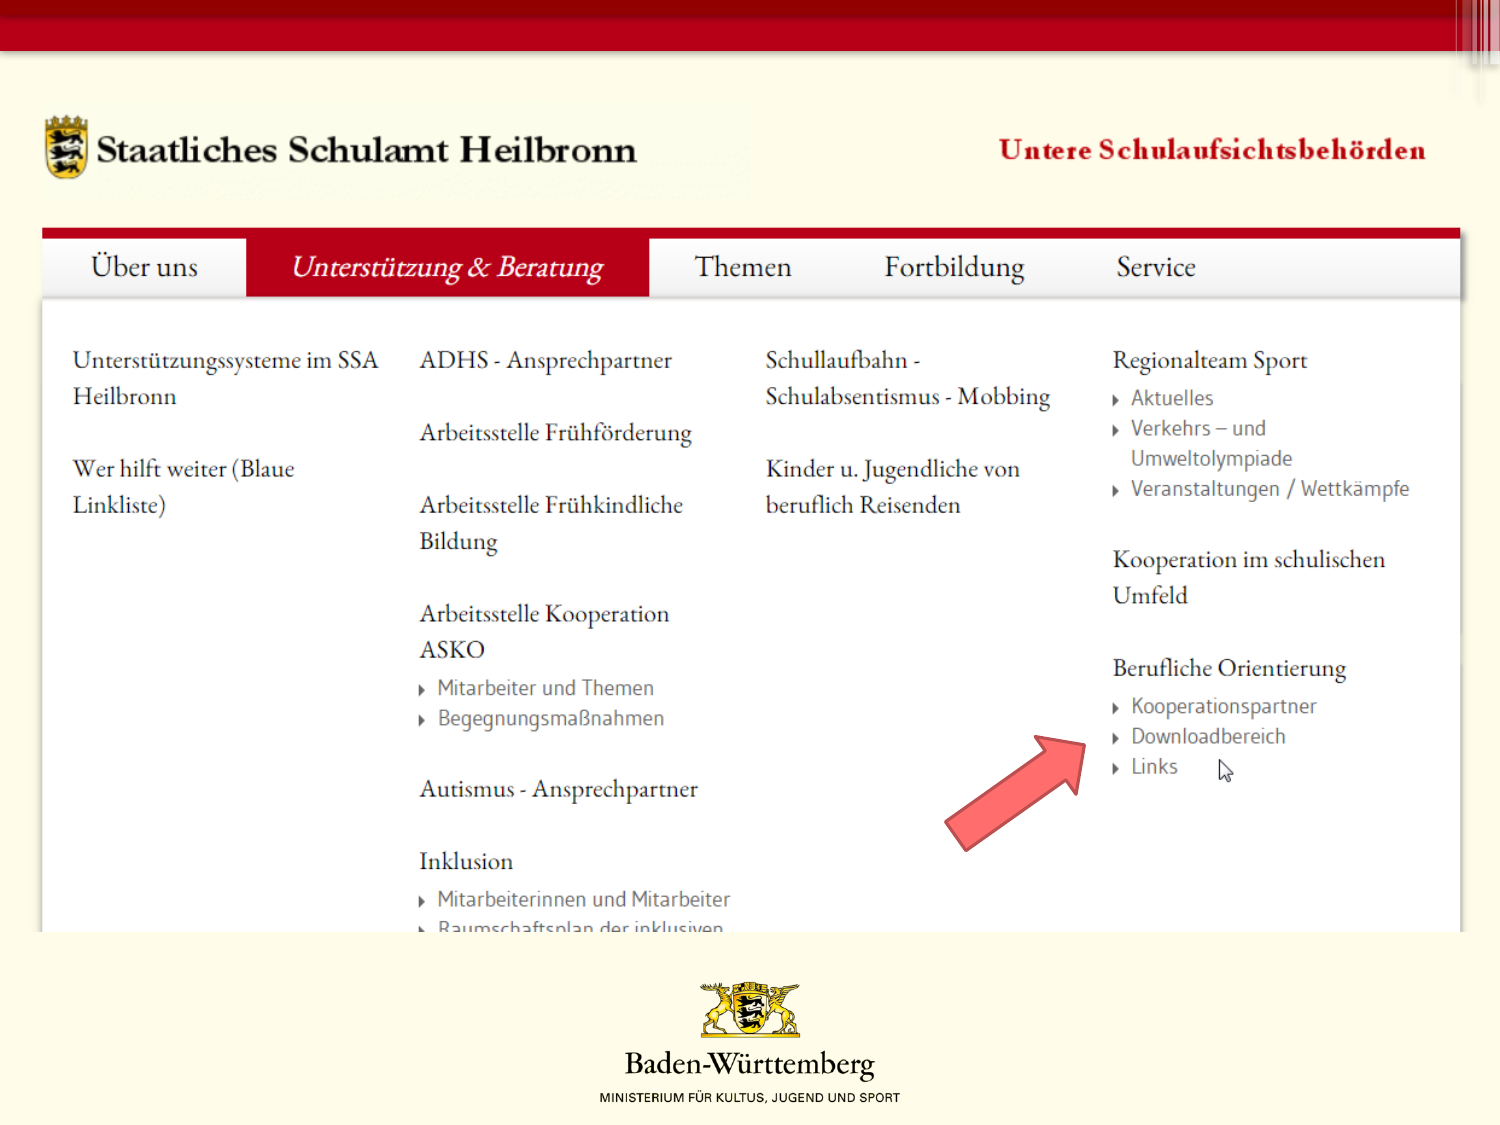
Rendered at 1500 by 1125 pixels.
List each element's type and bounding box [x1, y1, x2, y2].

picture [598, 980, 902, 1105]
picture [17, 101, 1476, 932]
